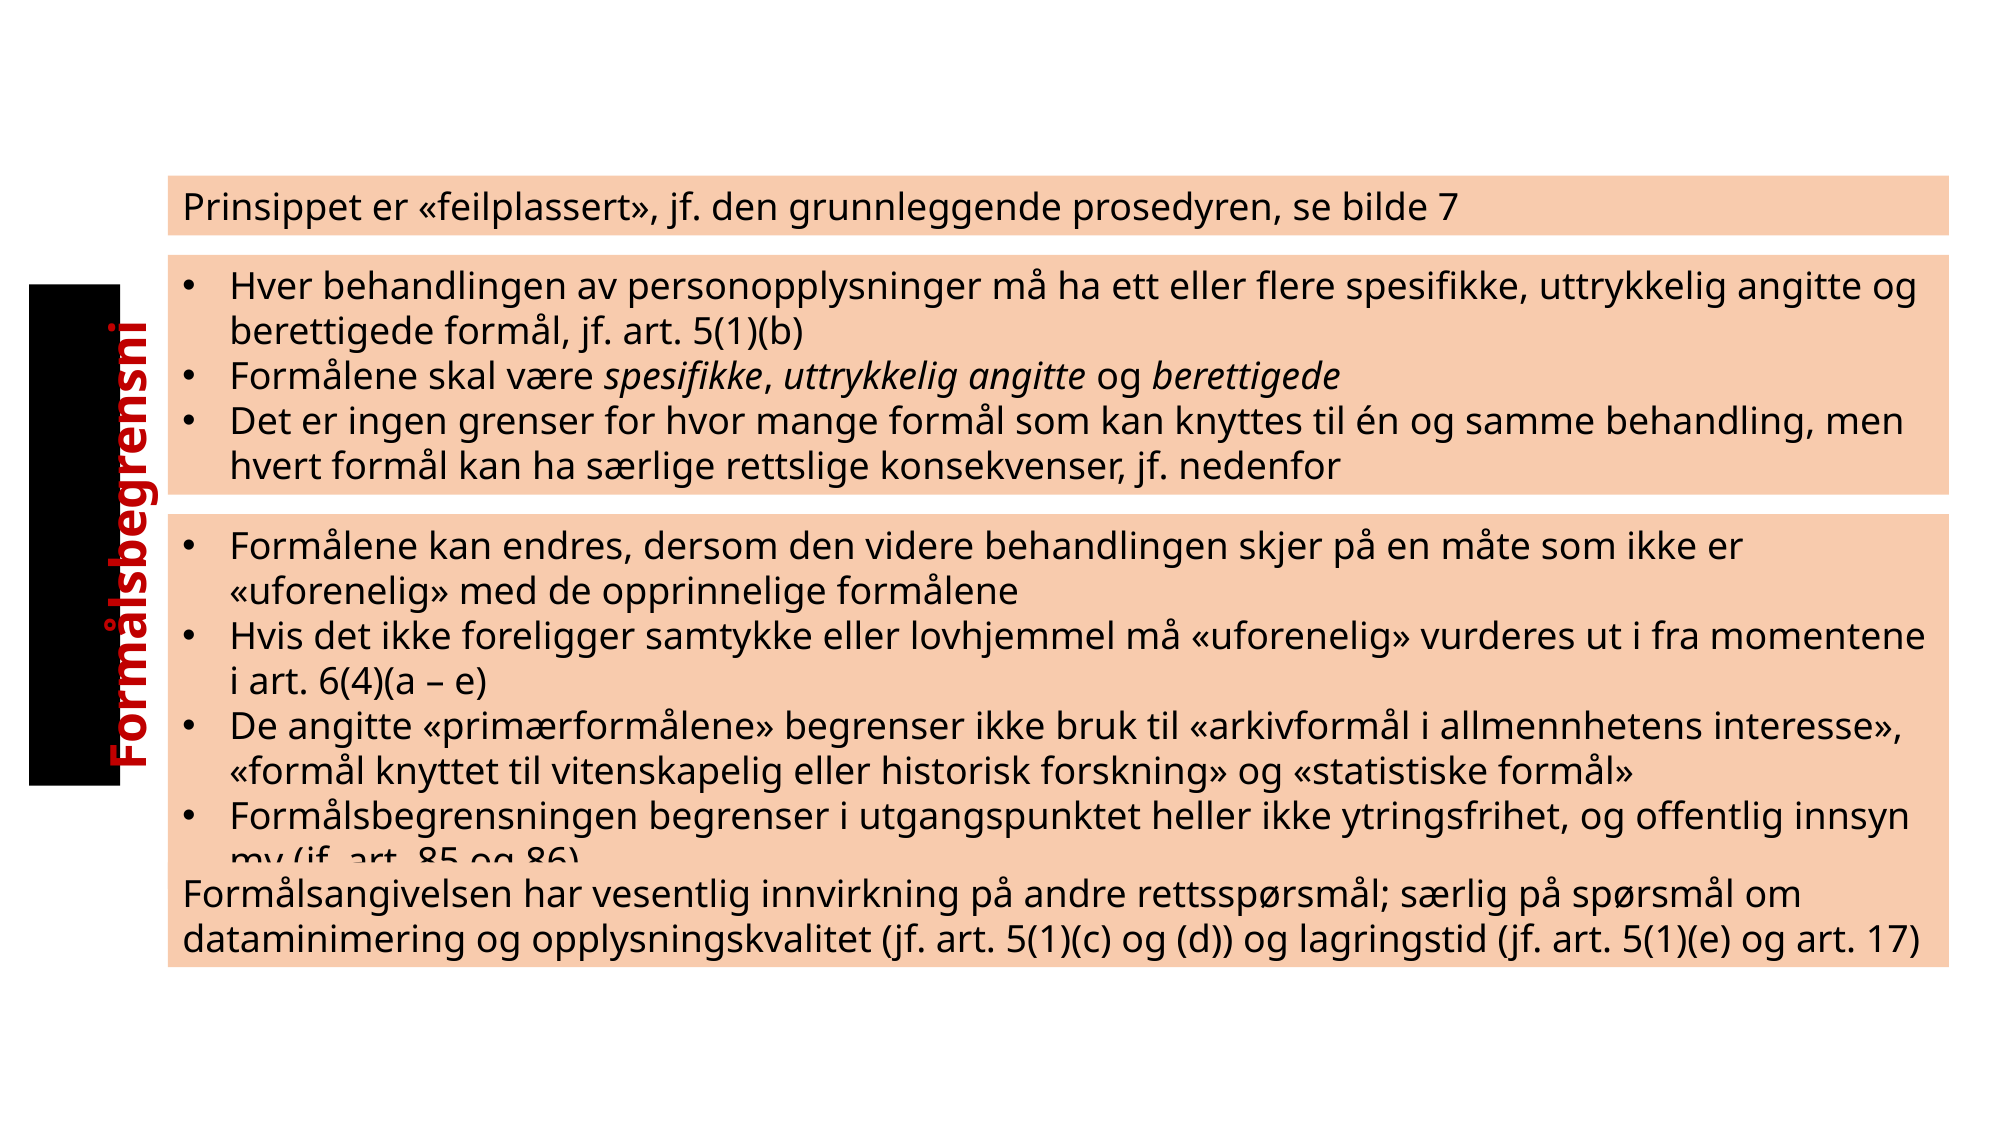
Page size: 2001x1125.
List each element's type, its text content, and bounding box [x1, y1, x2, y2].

text_box Hver behandlingen av personopplysninger må ha ett eller flere spesifikke, uttrykkelig angitte og berettigede formål, jf. art. 5(1)(b) Formålene skal være spesifikke, uttrykkelig angitte og berettigede Det er ingen grenser for hvor mange formål som kan knyttes til én og samme behandling, men hvert formål kan ha særlige rettslige konsekvenser, jf. nedenfor [167, 254, 1949, 495]
text_box Formålsbegrensning [29, 284, 121, 786]
text_box Formålsangivelsen har vesentlig innvirkning på andre rettsspørsmål; særlig på spørsmål om dataminimering og opplysningskvalitet (jf. art. 5(1)(c) og (d)) og lagringstid (jf. art. 5(1)(e) og art. 17) [167, 862, 1949, 968]
text_box Formålene kan endres, dersom den videre behandlingen skjer på en måte som ikke er «uforenelig» med de opprinnelige formålene Hvis det ikke foreligger samtykke eller lovhjemmel må «uforenelig» vurderes ut i fra momentene i art. 6(4)(a – e) De angitte «primærformålene» begrenser ikke bruk til «arkivformål i allmennhetens interesse», «formål knyttet til vitenskapelig eller historisk forskning» og «statistiske formål» Formålsbegrensningen begrenser i utgangspunktet heller ikke ytringsfrihet, og offentlig innsyn mv (jf. art. 85 og 86). [167, 514, 1949, 862]
text_box Prinsippet er «feilplassert», jf. den grunnleggende prosedyren, se bilde 7 [167, 175, 1949, 236]
